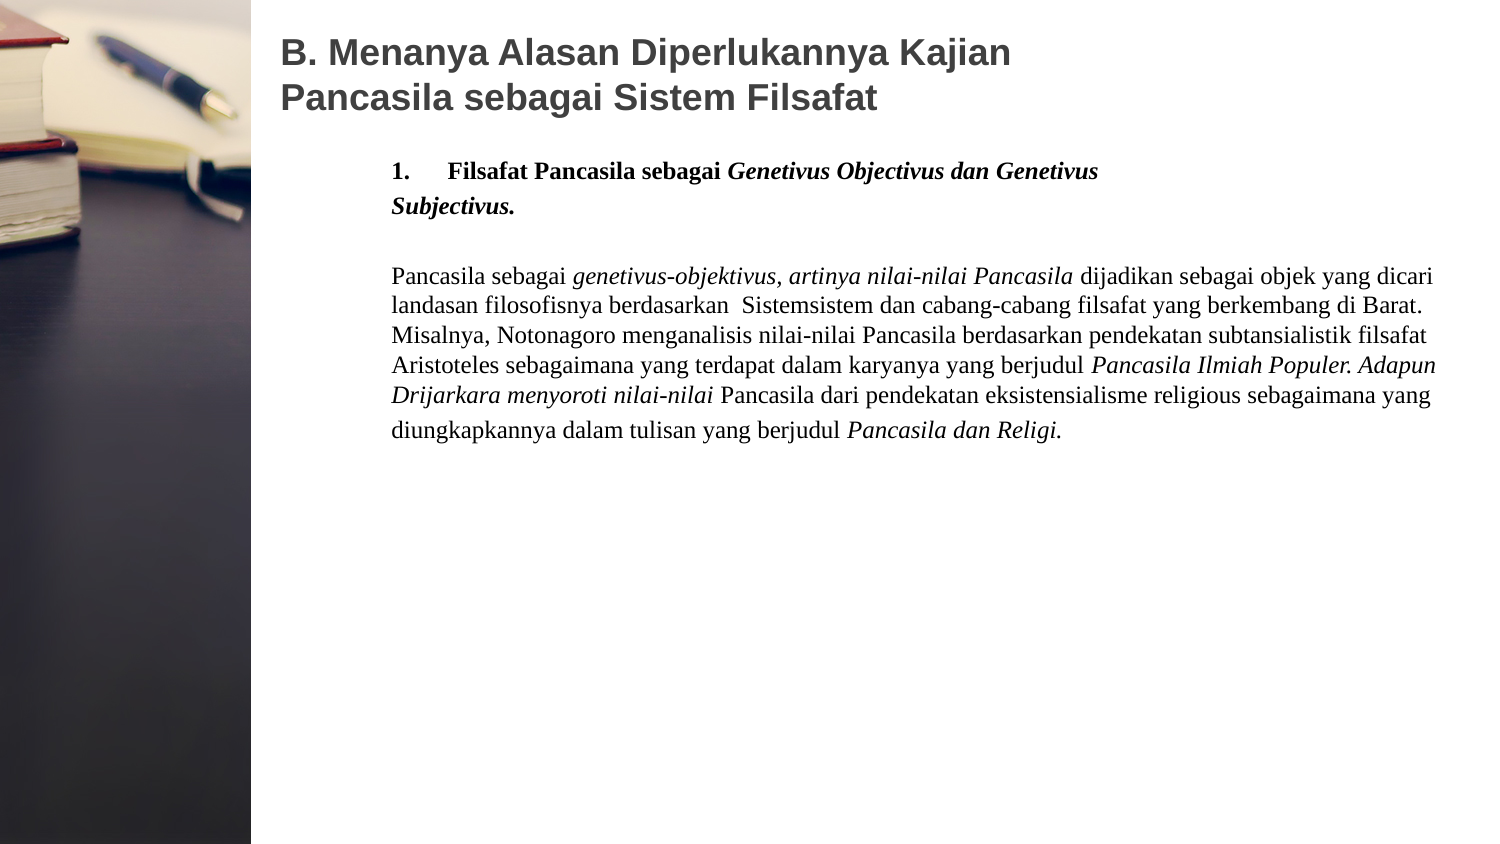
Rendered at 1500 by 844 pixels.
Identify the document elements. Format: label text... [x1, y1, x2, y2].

title B. Menanya Alasan Diperlukannya Kajian Pancasila sebagai Sistem Filsafat [265, 0, 1500, 146]
picture [0, 0, 1500, 844]
list Filsafat Pancasila sebagai Genetivus Objectivus dan Genetivus Subjectivus. Pancasila sebagai genetivus-objektivus, artinya nilai-nilai Pancasila dijadikan sebagai objek yang dicari landasan filosofisnya berdasarkan Sistemsistem dan cabang-cabang filsafat yang berkembang di Barat. Misalnya, Notonagoro menganalisis nilai-nilai Pancasila berdasarkan pendekatan subtansialistik filsafat Aristoteles sebagaimana yang terdapat dalam karyanya yang berjudul Pancasila Ilmiah Populer. Adapun Drijarkara menyoroti nilai-nilai Pancasila dari pendekatan eksistensialisme religious sebagaimana yang diungkapkannya dalam tulisan yang berjudul Pancasila dan Religi. [326, 146, 1463, 765]
